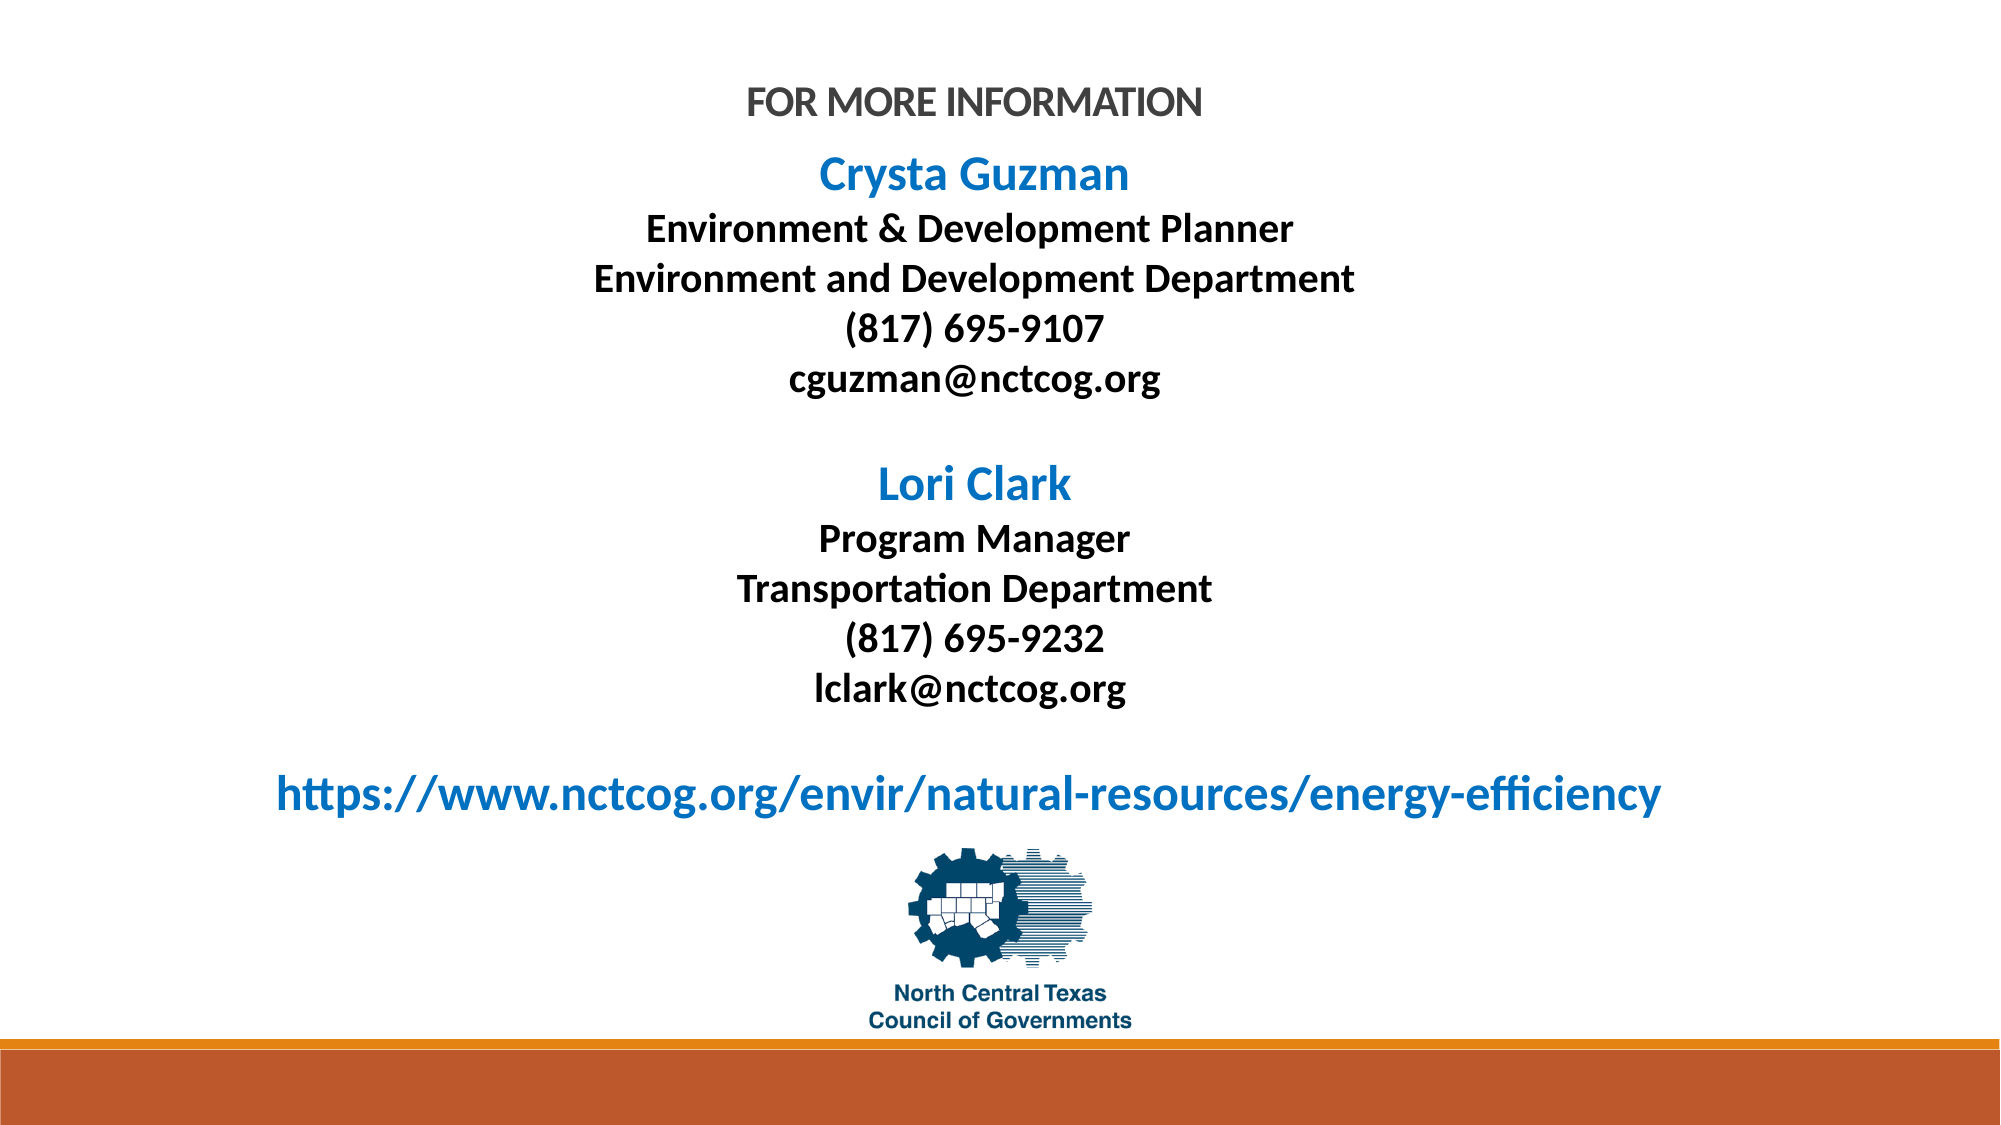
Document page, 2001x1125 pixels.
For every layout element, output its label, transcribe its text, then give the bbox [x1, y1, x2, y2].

title FOR MORE INFORMATION [112, 73, 1838, 134]
text_box Crysta Guzman Environment & Development Planner Environment and Development Department (817) 695-9107 cguzman@nctcog.org Lori Clark Program Manager Transportation Department (817) 695-9232 lclark@nctcog.org https://www.nctcog.org/envir/natural-resources/energy-efficiency [185, 133, 1765, 874]
picture [926, 882, 1005, 938]
picture [868, 848, 1132, 1034]
